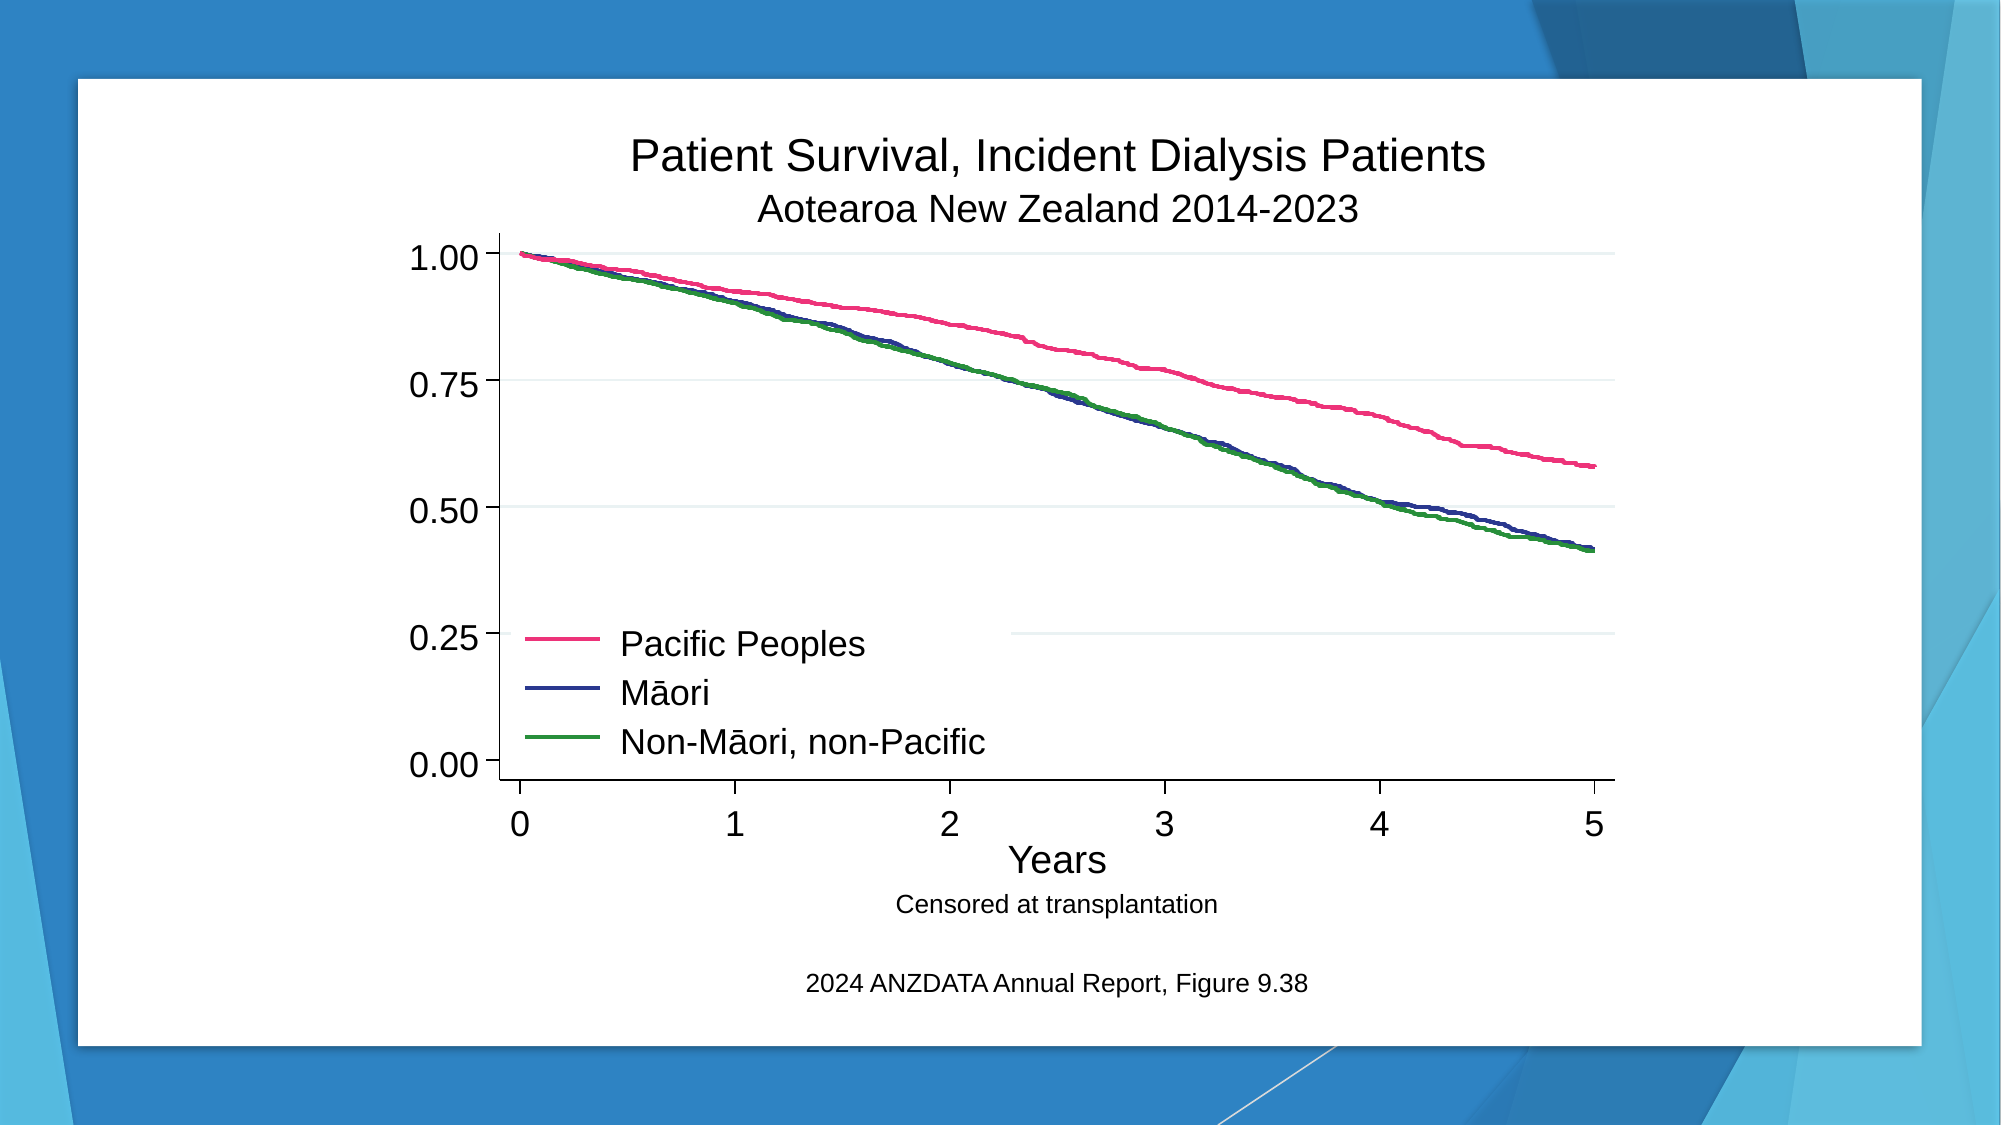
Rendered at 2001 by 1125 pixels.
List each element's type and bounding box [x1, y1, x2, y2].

picture [352, 91, 1648, 1034]
text_box [0, 0, 2000, 1125]
